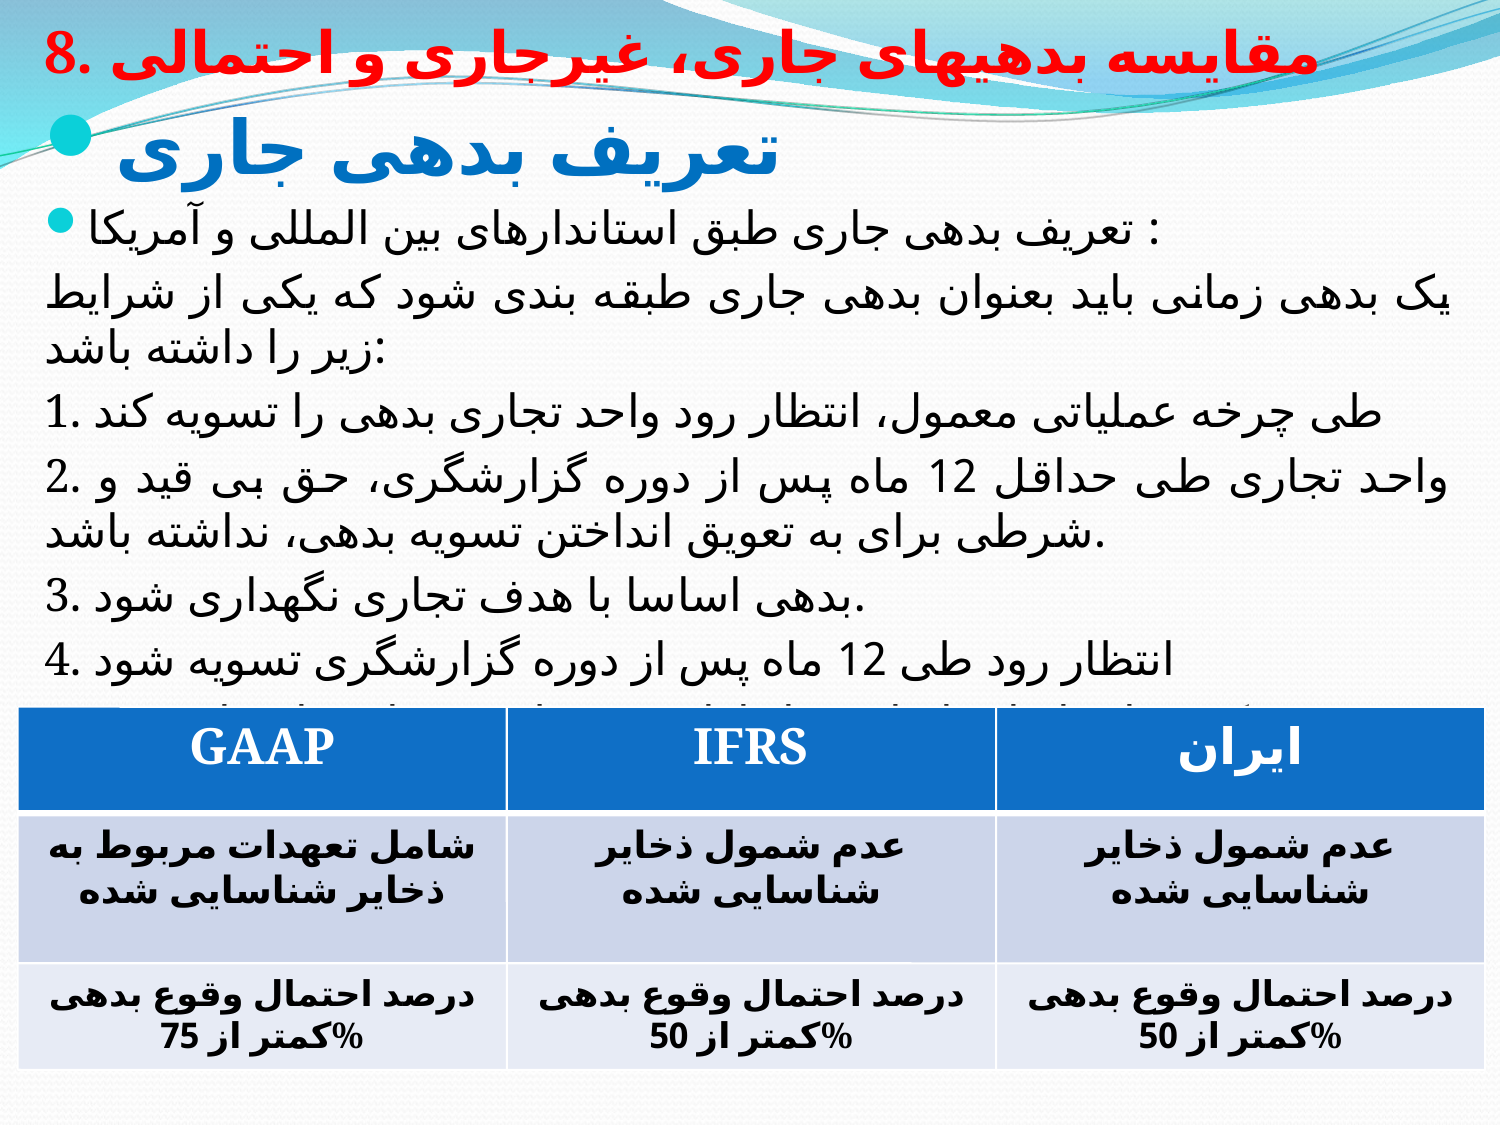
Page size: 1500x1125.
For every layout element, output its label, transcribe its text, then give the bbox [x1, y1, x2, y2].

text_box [17, 706, 1486, 1070]
list 8. مقایسه بدهیهای جاری، غیرجاری و احتمالی تعریف بدهی جاری تعریف بدهی جاری طبق استاندارهای بین المللی و آمریکا : یک بدهی زمانی باید بعنوان بدهی جاری طبقه بندی شود که یکی از شرایط زیر را داشته باشد: 1. طی چرخه عملیاتی معمول، انتظار رود واحد تجاری بدهی را تسویه کند 2. واحد تجاری طی حداقل 12 ماه پس از دوره گزارشگری، حق بی قید و شرطی برای به تعویق انداختن تسویه بدهی، نداشته باشد. 3. بدهی اساسا با هدف تجاری نگهداری شود. 4. انتظار رود طی 12 ماه پس از دوره گزارشگری تسویه شود در صورتی که در استاندارد ایران تنها دارای شروطی نسبتا مشابه با مورد 1 و 4 است. تعریف بدهی احتمالی [0, 7, 1469, 1114]
picture [0, 0, 1500, 1125]
